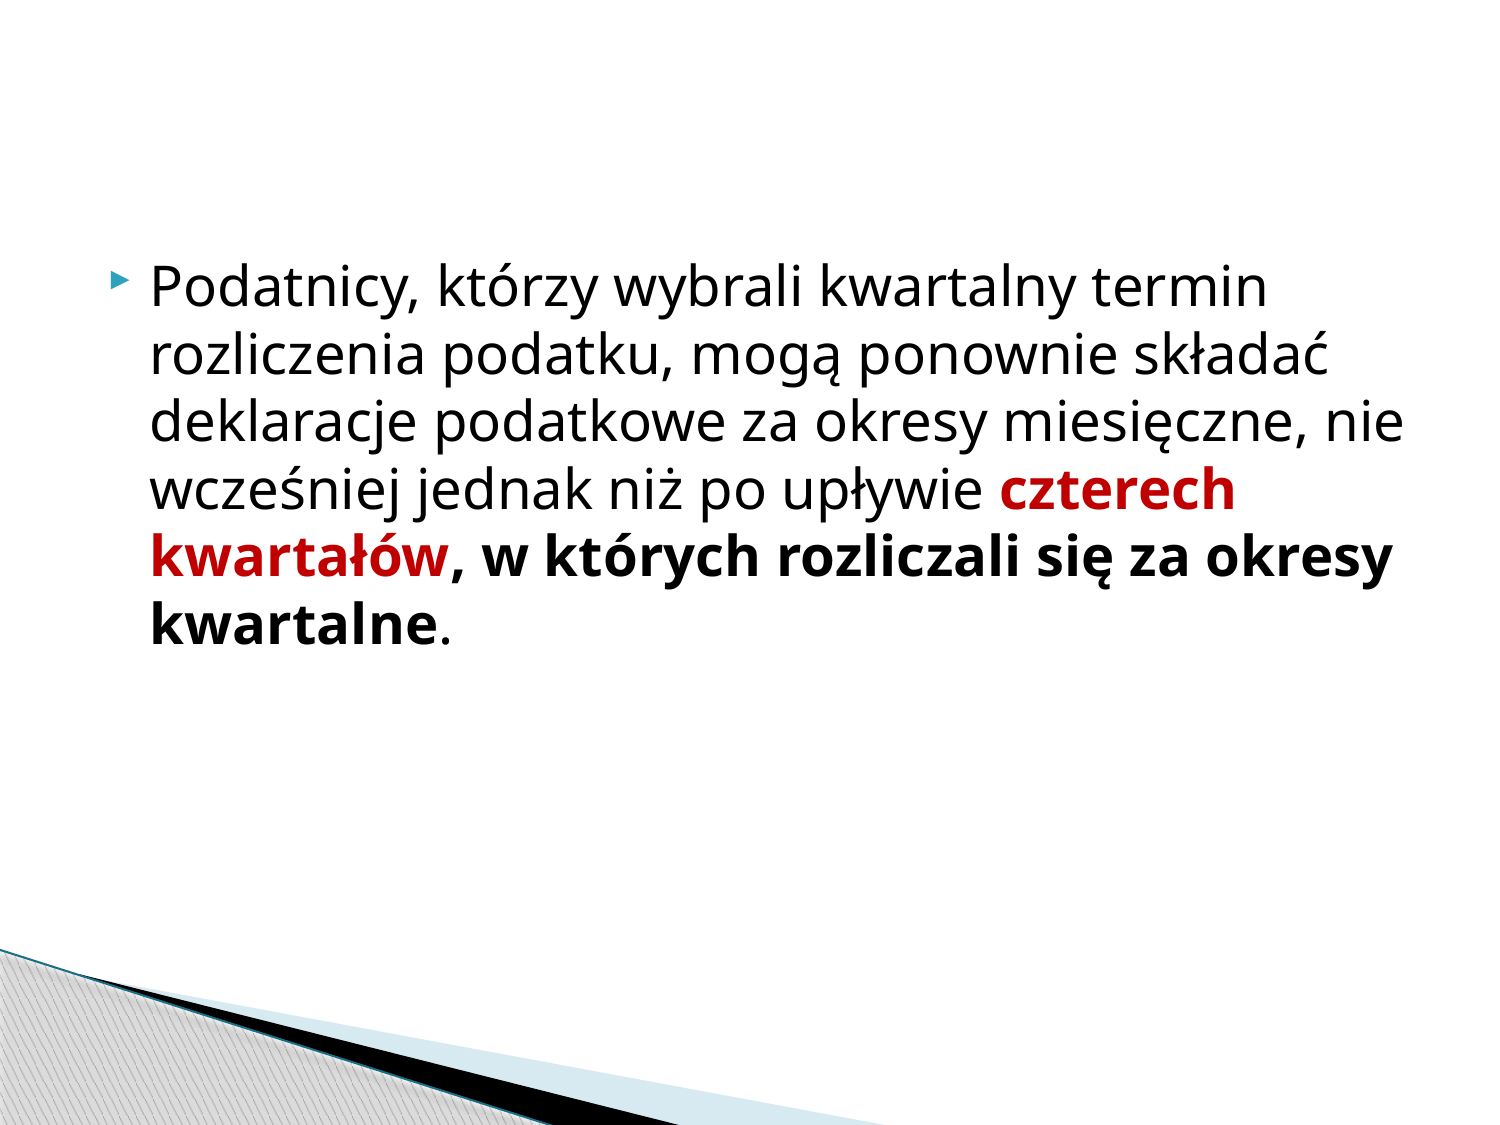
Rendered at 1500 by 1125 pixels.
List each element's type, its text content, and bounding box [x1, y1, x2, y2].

list Podatnicy, którzy wybrali kwartalny termin rozliczenia podatku, mogą ponownie składać deklaracje podatkowe za okresy miesięczne, nie wcześniej jednak niż po upływie czterech kwartałów, w których rozliczali się za okresy kwartalne. [75, 243, 1425, 986]
